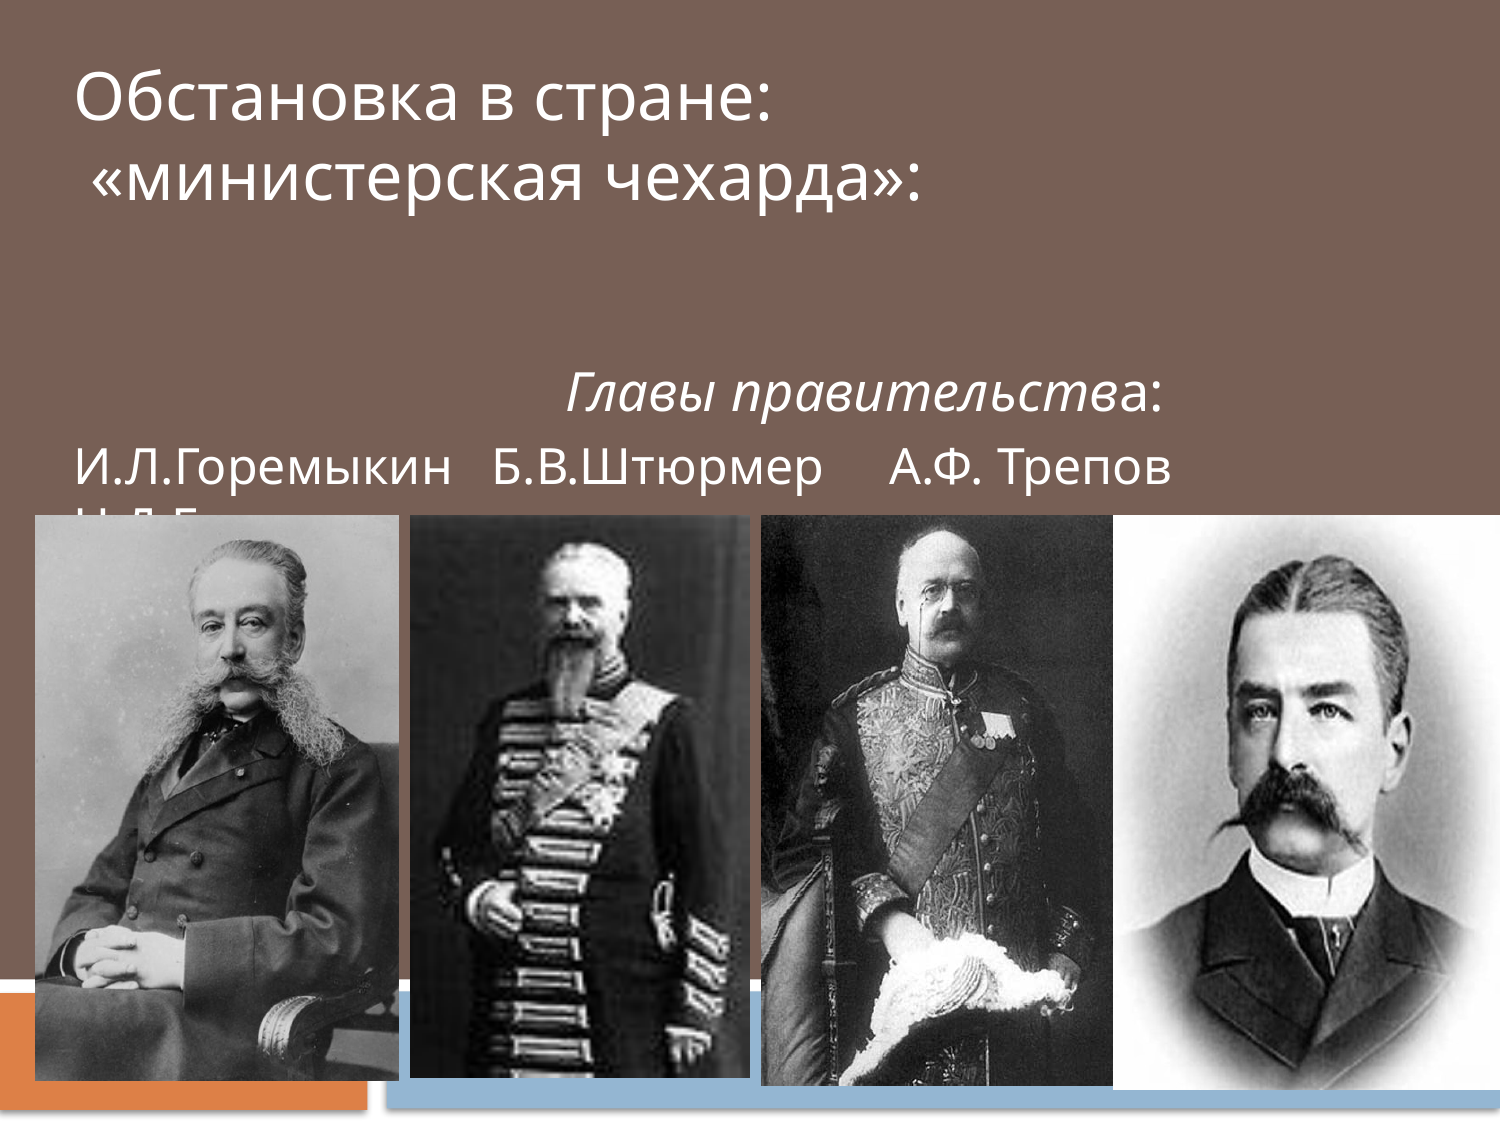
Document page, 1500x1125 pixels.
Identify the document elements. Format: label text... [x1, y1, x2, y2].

picture [761, 515, 1500, 1091]
picture [409, 515, 751, 1079]
text_box Обстановка в стране: «министерская чехарда»: И.Л.Горемыкин Б.В.Штюрмер А.Ф. Трепов Н.Д.Голицын [58, 46, 1465, 519]
picture [34, 515, 399, 1081]
